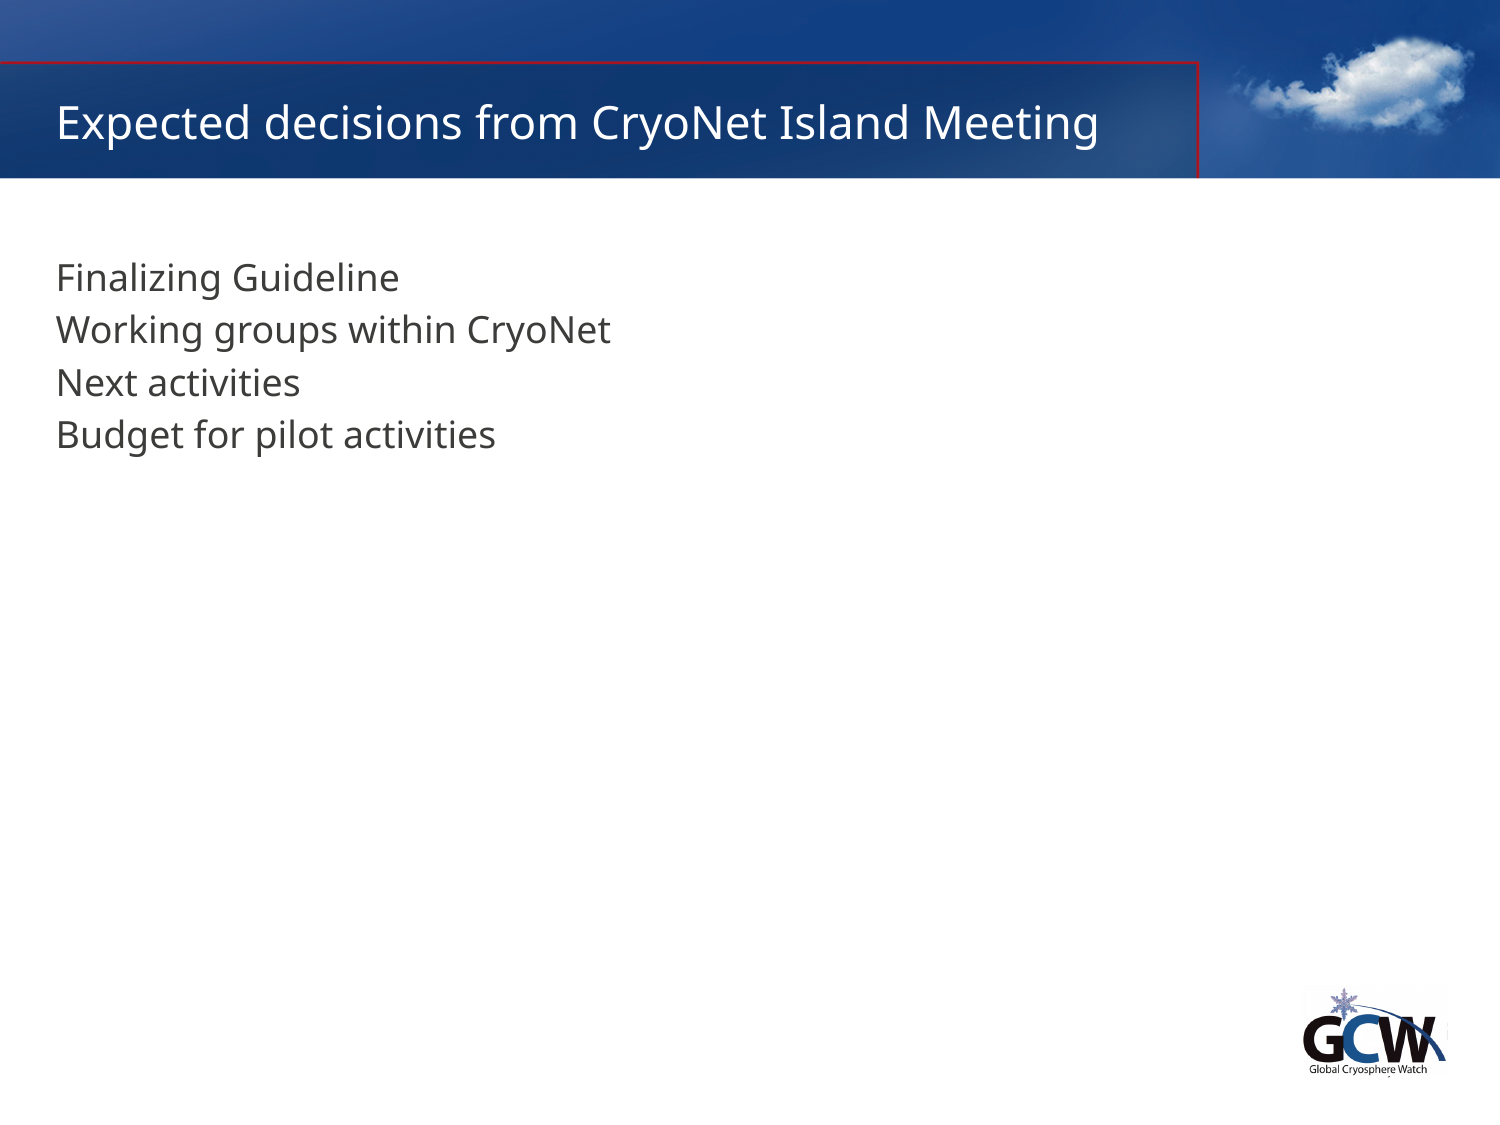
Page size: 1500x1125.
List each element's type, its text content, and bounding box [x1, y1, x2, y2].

picture [0, 0, 1500, 1123]
title Expected decisions from CryoNet Island Meeting [40, 62, 1196, 180]
list Finalizing Guideline Working groups within CryoNet Next activities Budget for pilot activities [40, 193, 1293, 1088]
